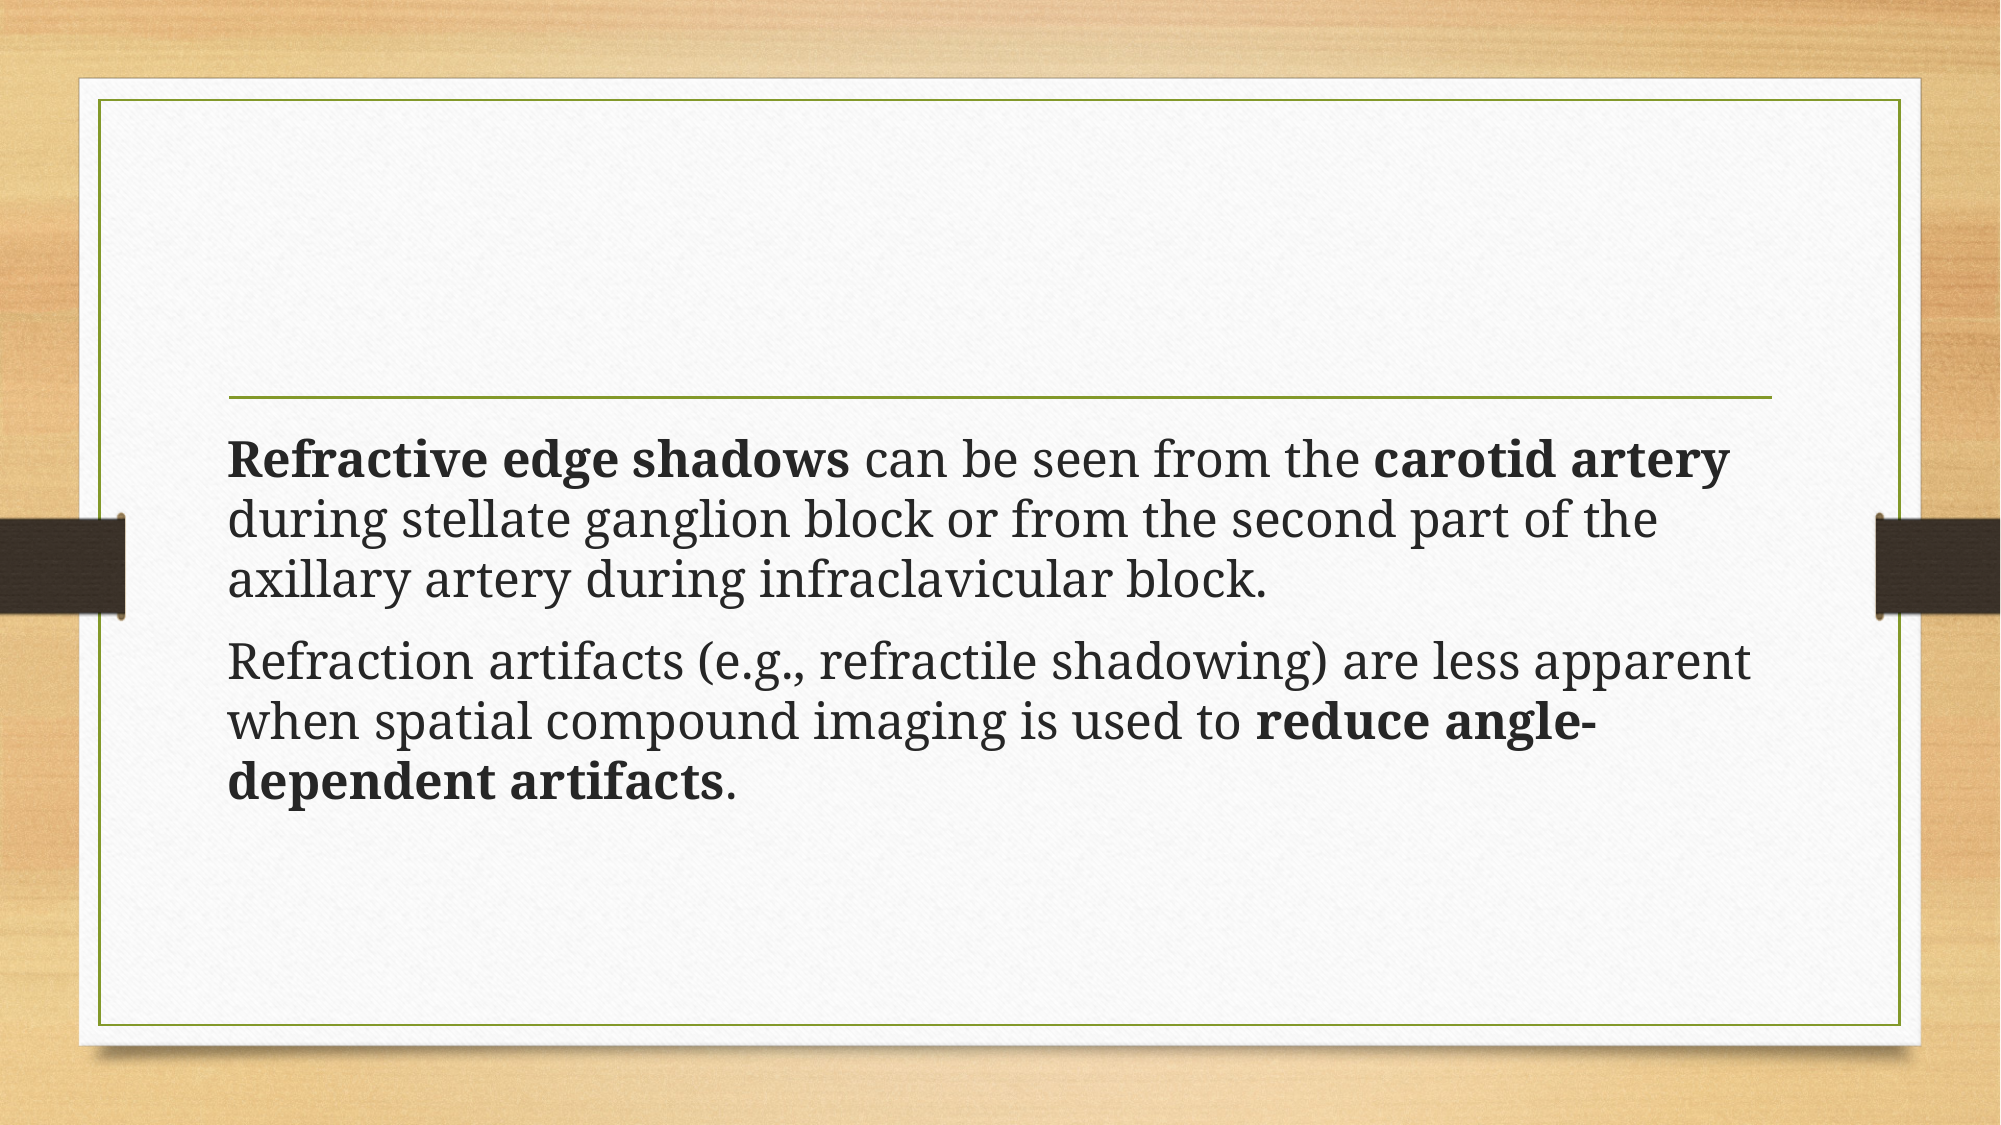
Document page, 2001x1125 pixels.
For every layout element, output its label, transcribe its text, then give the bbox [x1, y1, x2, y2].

picture [0, 0, 2001, 1125]
list Refractive edge shadows can be seen from the carotid artery during stellate ganglion block or from the second part of the axillary artery during infraclavicular block. Refraction artifacts (e.g., refractile shadowing) are less apparent when spatial compound imaging is used to reduce angle-dependent artifacts. [212, 419, 1788, 964]
